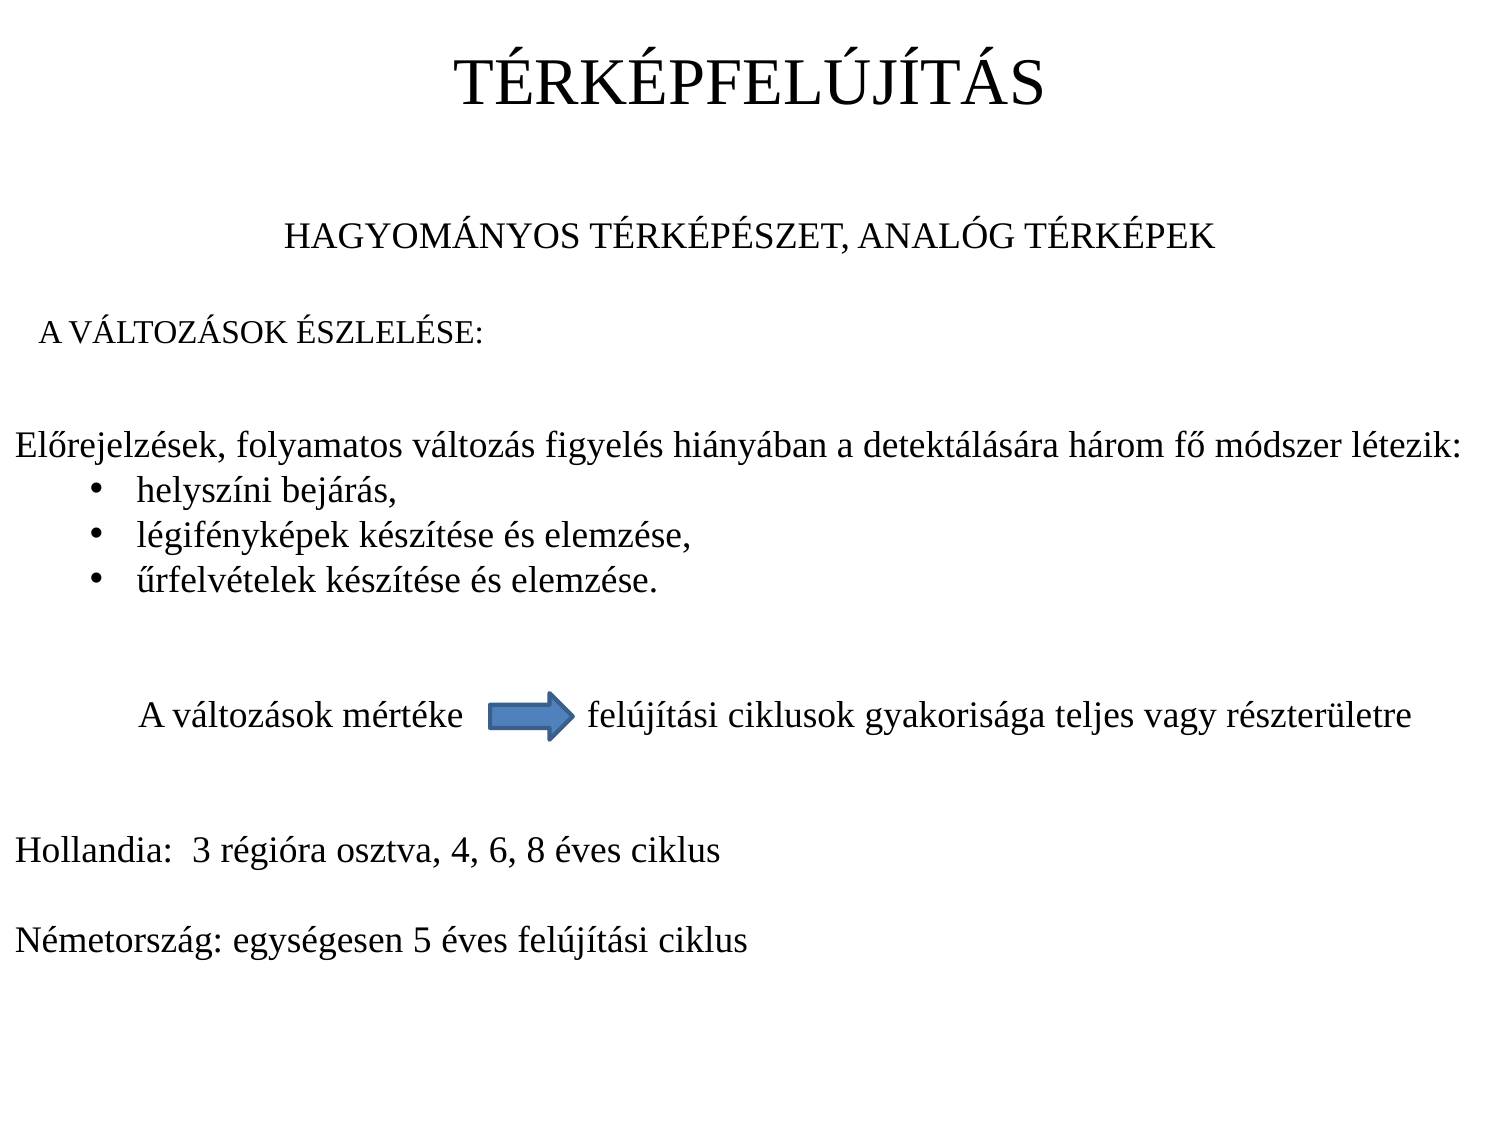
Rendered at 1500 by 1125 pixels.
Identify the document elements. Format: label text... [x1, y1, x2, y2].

text_box [488, 691, 575, 742]
text_box TÉRKÉPFELÚJÍTÁS [0, 30, 1500, 126]
text_box HAGYOMÁNYOS TÉRKÉPÉSZET, ANALÓG TÉRKÉPEK [268, 203, 1232, 264]
text_box Előrejelzések, folyamatos változás figyelés hiányában a detektálására három fő módszer létezik: helyszíni bejárás, légifényképek készítése és elemzése, űrfelvételek készítése és elemzése. A változások mértéke felújítási ciklusok gyakorisága teljes vagy részterületre Hollandia: 3 régióra osztva, 4, 6, 8 éves ciklus Németország: egységesen 5 éves felújítási ciklus [0, 412, 1500, 968]
text_box A VÁLTOZÁSOK ÉSZLELÉSE: [23, 302, 500, 358]
